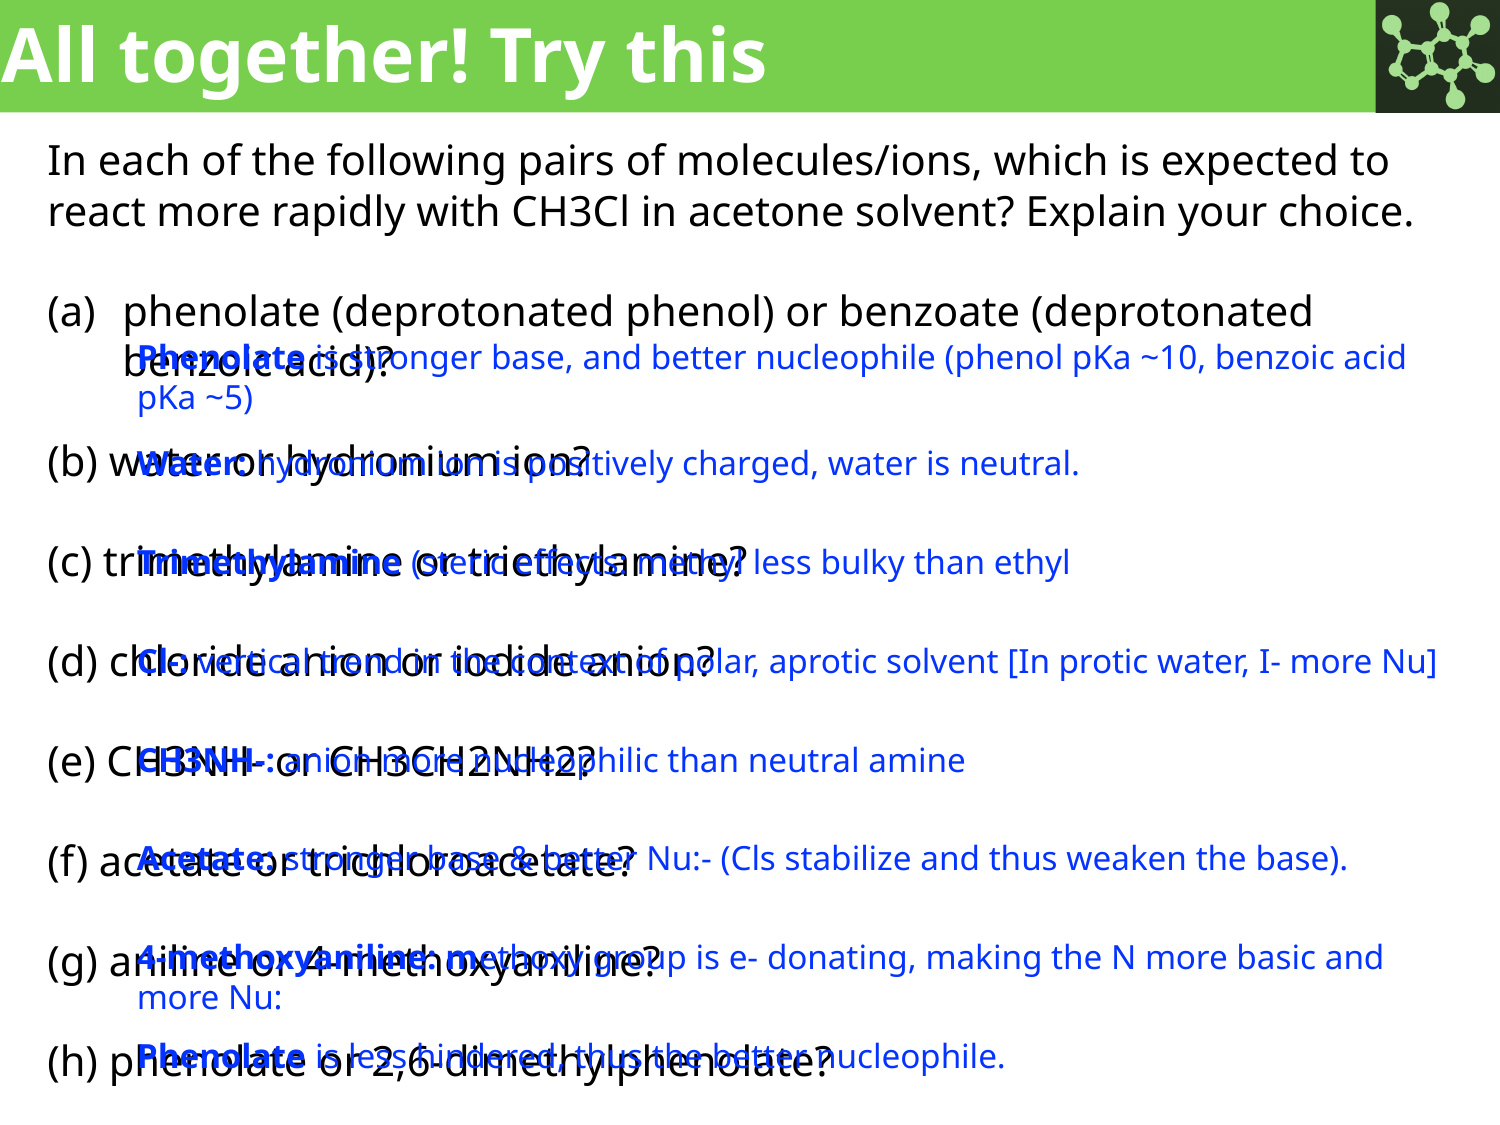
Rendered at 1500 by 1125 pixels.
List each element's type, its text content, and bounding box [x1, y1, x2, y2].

text_box Trimethylamine (steric effects: methyl less bulky than ethyl [122, 533, 1484, 589]
text_box All together! Try this [0, 0, 784, 105]
text_box CH3NH-: anion more nucleophilic than neutral amine [122, 731, 1484, 786]
text_box Acetate: stronger base & better Nu:- (Cls stabilize and thus weaken the base). [122, 830, 1484, 885]
text_box Cl-: vertical trend in the context of polar, aprotic solvent [In protic water, I- more Nu] [122, 632, 1484, 688]
picture [1375, 0, 1500, 113]
text_box Water: hydronium ion is positively charged, water is neutral. [122, 435, 1484, 490]
text_box Phenolate is stronger base, and better nucleophile (phenol pKa ~10, benzoic acid pKa ~5) [122, 328, 1484, 424]
text_box Phenolate is less hindered, thus the better nucleophile. [122, 1027, 1484, 1083]
text_box [0, 0, 1375, 113]
text_box 4-methoxyaniline: methoxy group is e- donating, making the N more basic and more Nu: [122, 928, 1484, 1024]
text_box In each of the following pairs of molecules/ions, which is expected to react more rapidly with CH3Cl in acetone solvent? Explain your choice. phenolate (deprotonated phenol) or benzoate (deprotonated benzoic acid)? (b) water or hydronium ion? (c) trimethylamine or triethylamine? (d) chloride anion or iodide anion? (e) CH3NH- or CH3CH2NH2? (f) acetate or trichloroacetate? (g) aniline or 4-methoxyaniline? (h) phenolate or 2,6-dimethylphenolate? [32, 126, 1484, 1092]
